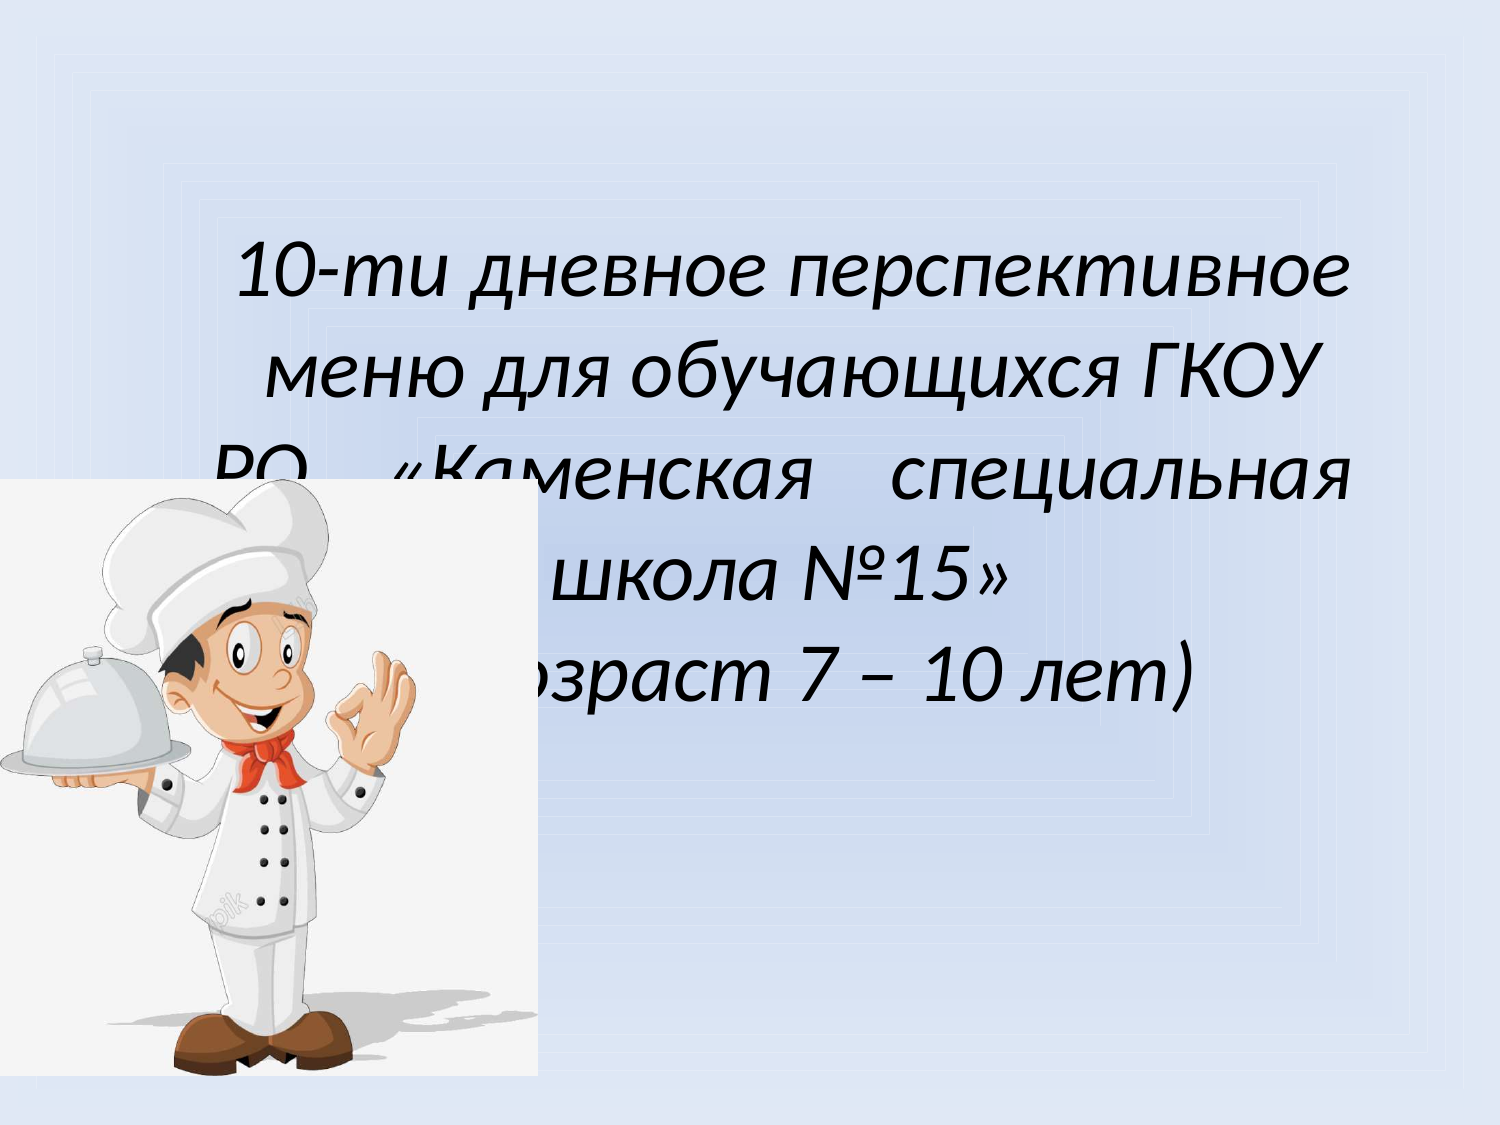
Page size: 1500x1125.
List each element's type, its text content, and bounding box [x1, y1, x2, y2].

picture [0, 479, 538, 1076]
title 10-ти дневное перспективное меню для обучающихся ГКОУ РО «Каменская специальная школа №15» (возраст 7 – 10 лет) [194, 66, 1388, 764]
